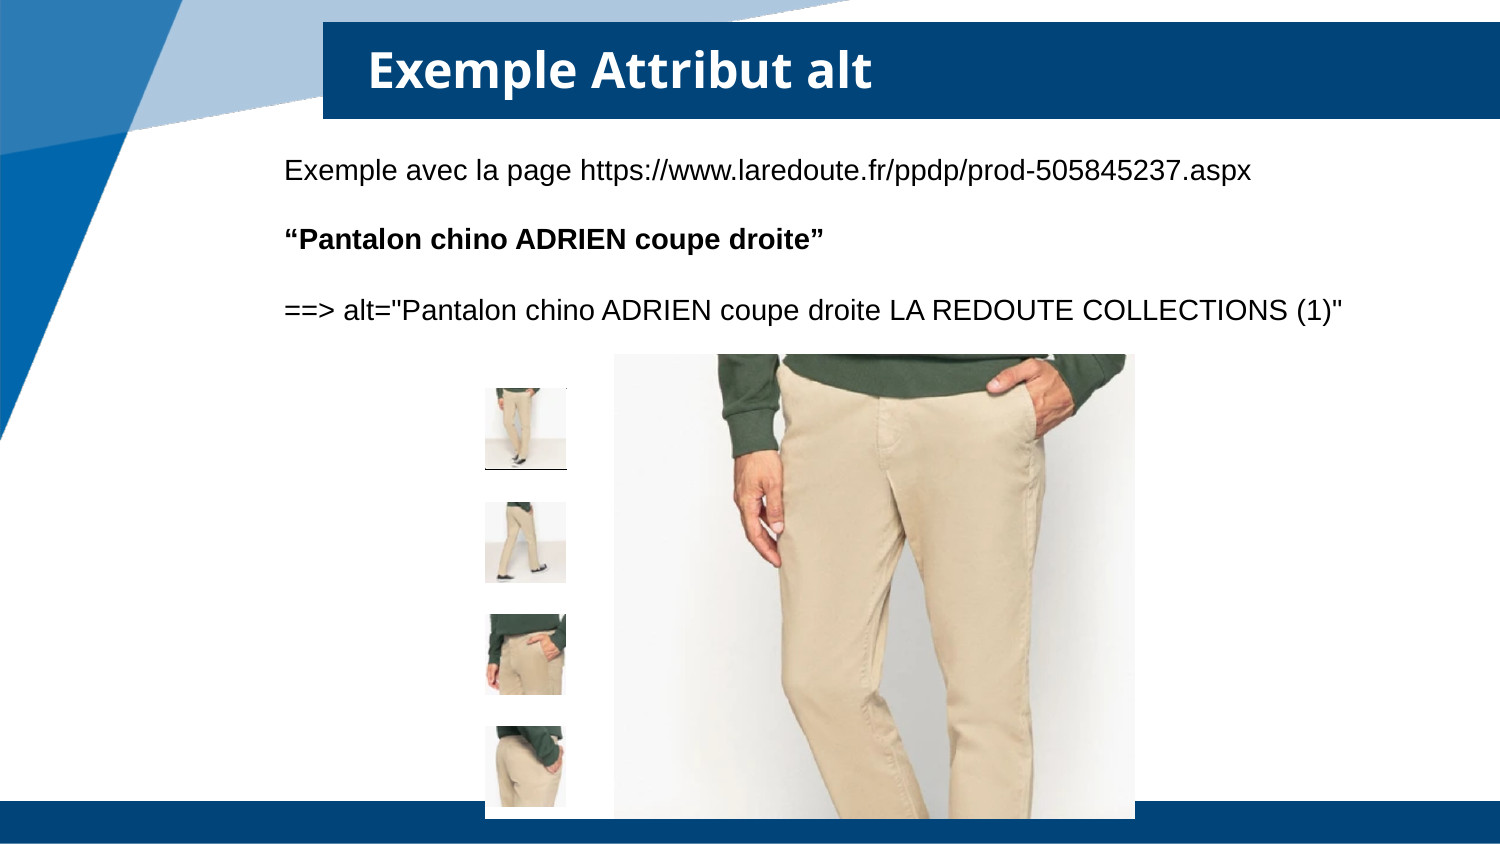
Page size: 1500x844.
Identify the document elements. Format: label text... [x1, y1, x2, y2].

picture [0, 0, 1135, 820]
text_box Exemple avec la page https://www.laredoute.fr/ppdp/prod-505845237.aspx “Pantalon chino ADRIEN coupe droite” ==> alt="Pantalon chino ADRIEN coupe droite LA REDOUTE COLLECTIONS (1)" [269, 143, 1464, 334]
title Exemple Attribut alt [352, 23, 1500, 118]
